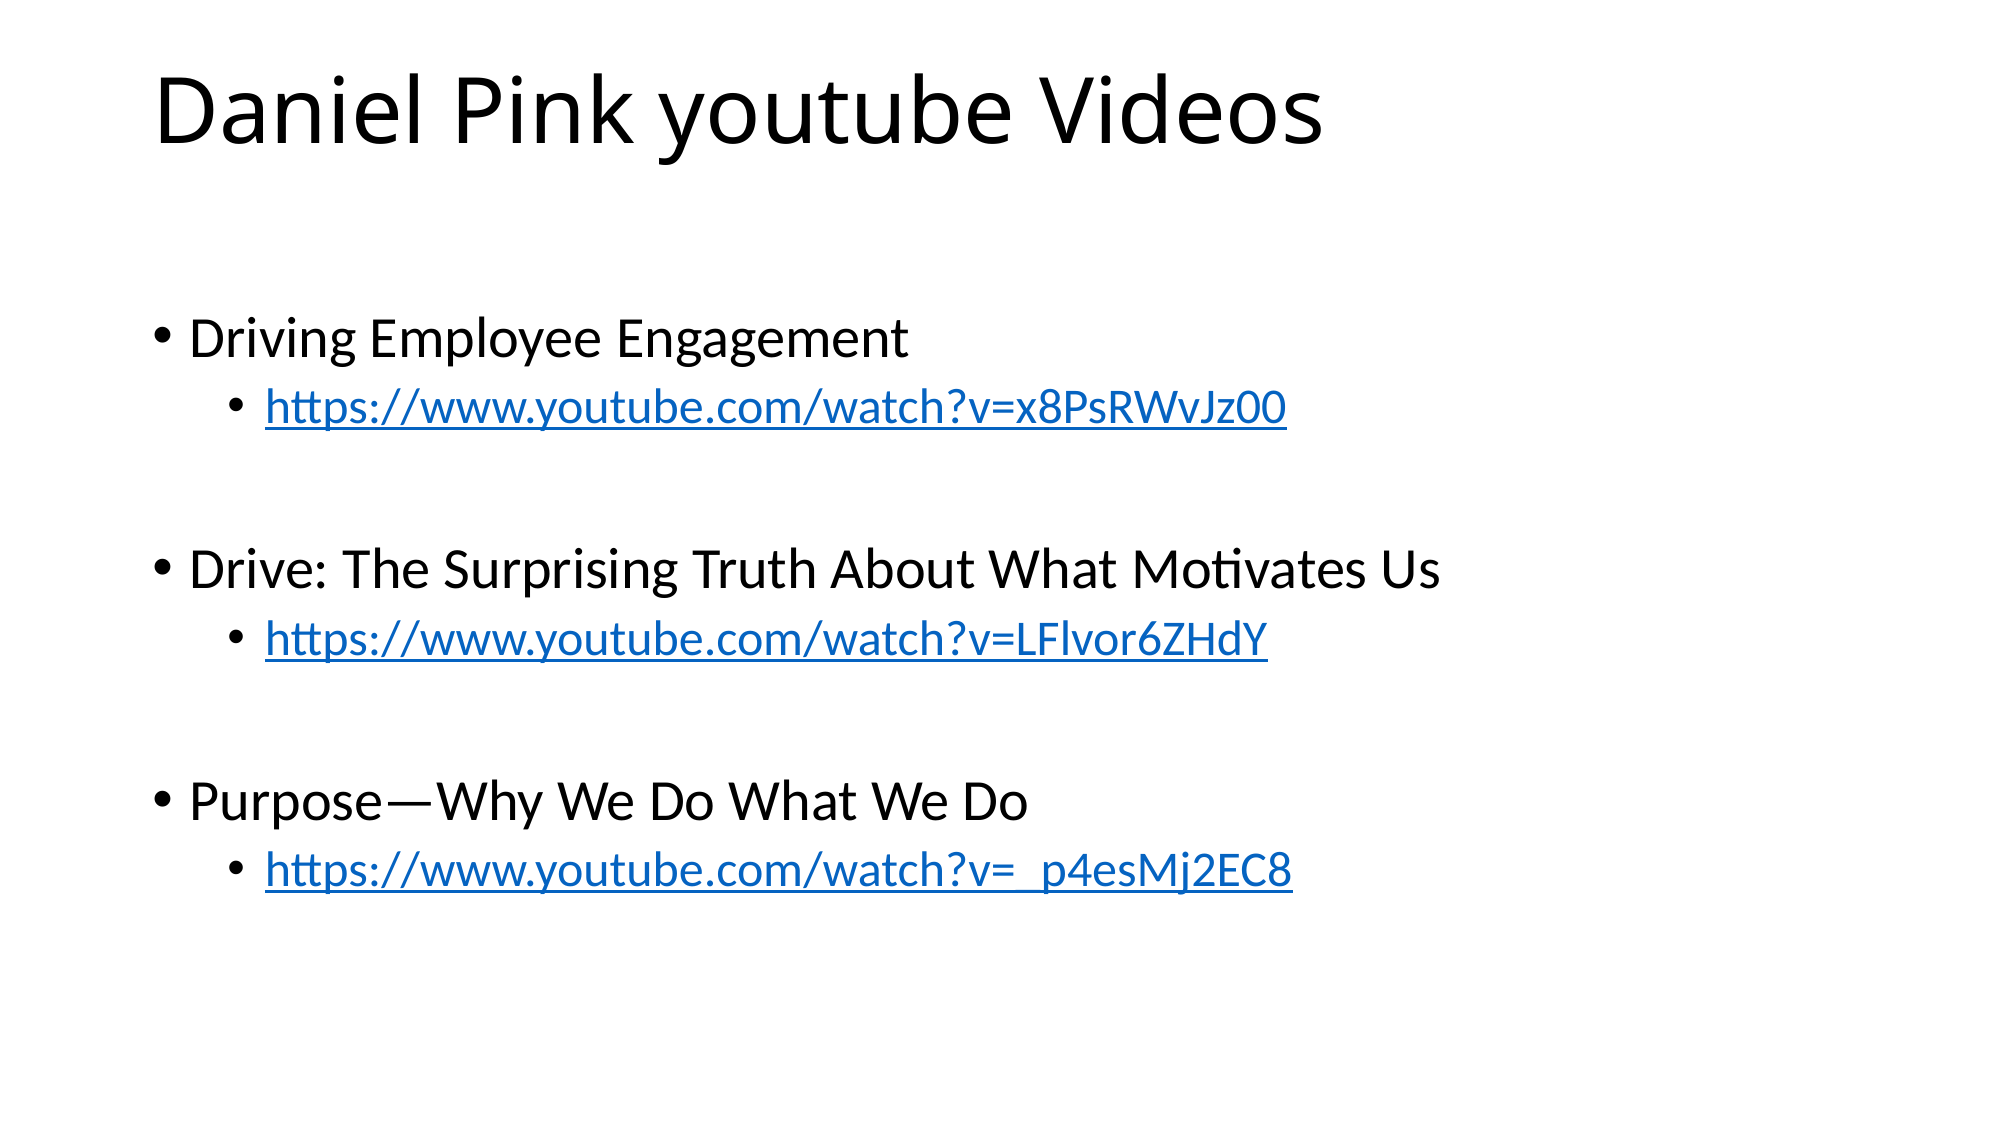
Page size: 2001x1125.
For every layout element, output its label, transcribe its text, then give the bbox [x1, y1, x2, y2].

title Daniel Pink youtube Videos [137, 59, 1863, 278]
list Driving Employee Engagement https://www.youtube.com/watch?v=x8PsRWvJz00 Drive: The Surprising Truth About What Motivates Us https://www.youtube.com/watch?v=LFlvor6ZHdY Purpose—Why We Do What We Do https://www.youtube.com/watch?v=_p4esMj2EC8 [137, 299, 1863, 1014]
